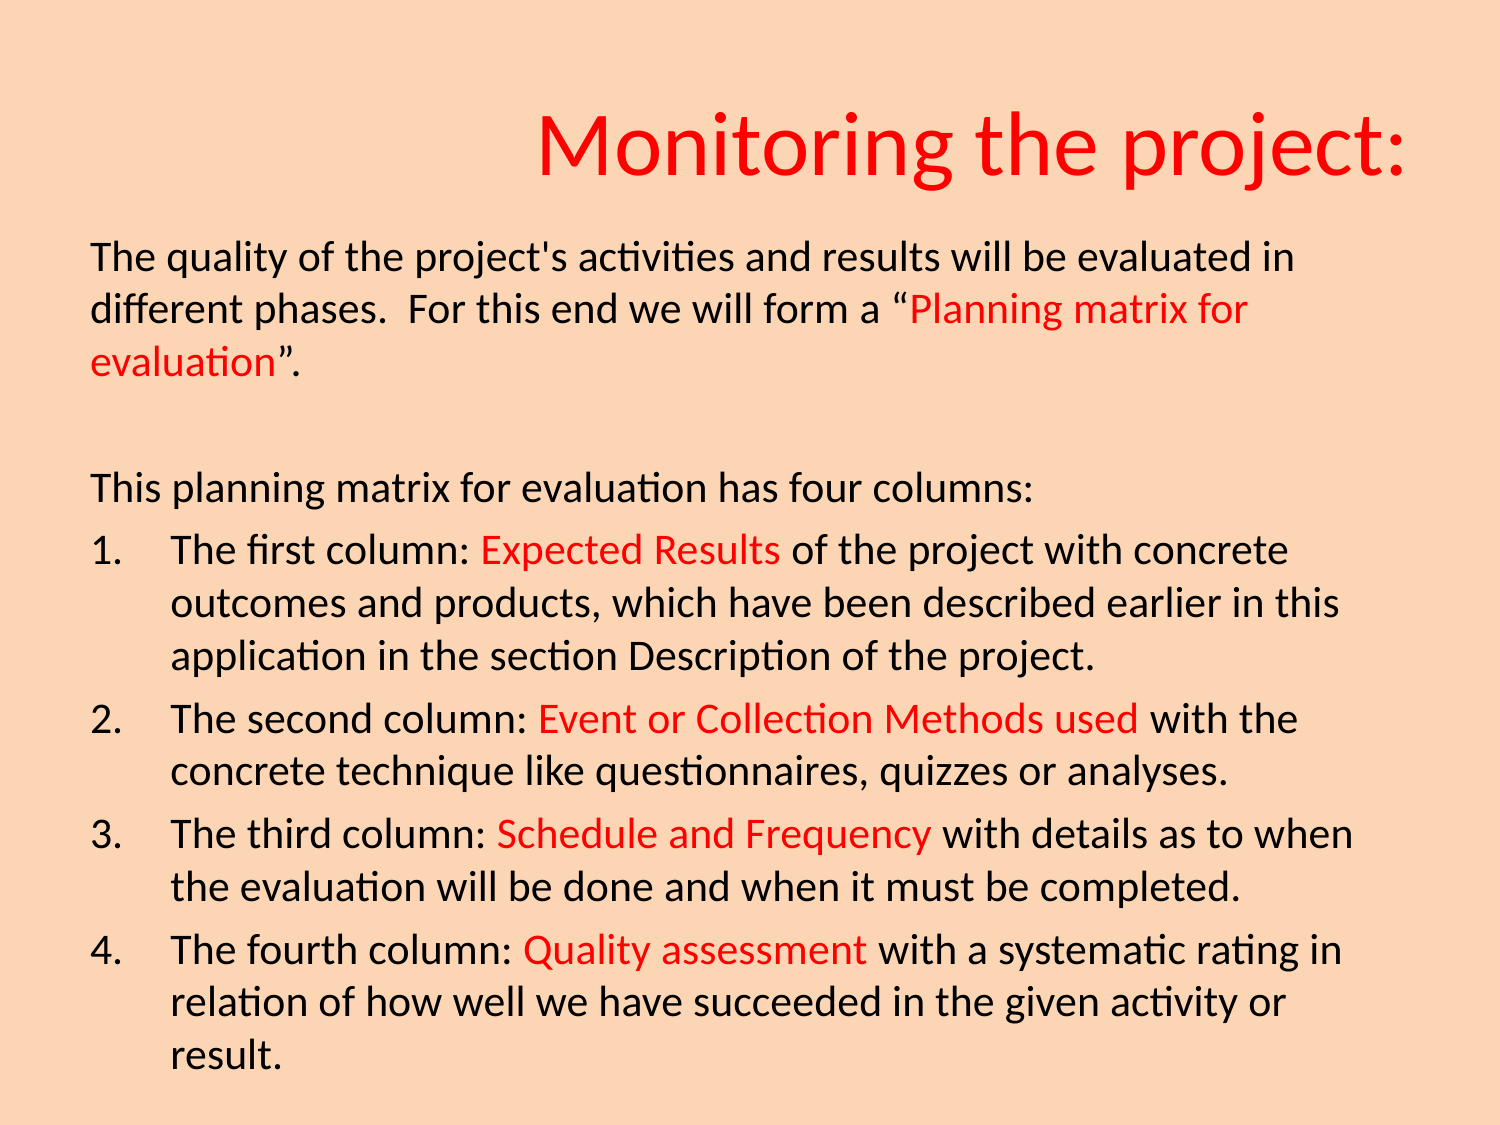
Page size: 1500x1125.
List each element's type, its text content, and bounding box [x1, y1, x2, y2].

title Monitoring the project: [75, 45, 1425, 219]
list The quality of the project's activities and results will be evaluated in different phases. For this end we will form a “Planning matrix for evaluation”. This planning matrix for evaluation has four columns: The first column: Expected Results of the project with concrete outcomes and products, which have been described earlier in this application in the section Description of the project. The second column: Event or Collection Methods used with the concrete technique like questionnaires, quizzes or analyses. The third column: Schedule and Frequency with details as to when the evaluation will be done and when it must be completed. The fourth column: Quality assessment with a systematic rating in relation of how well we have succeeded in the given activity or result. [75, 219, 1425, 1094]
